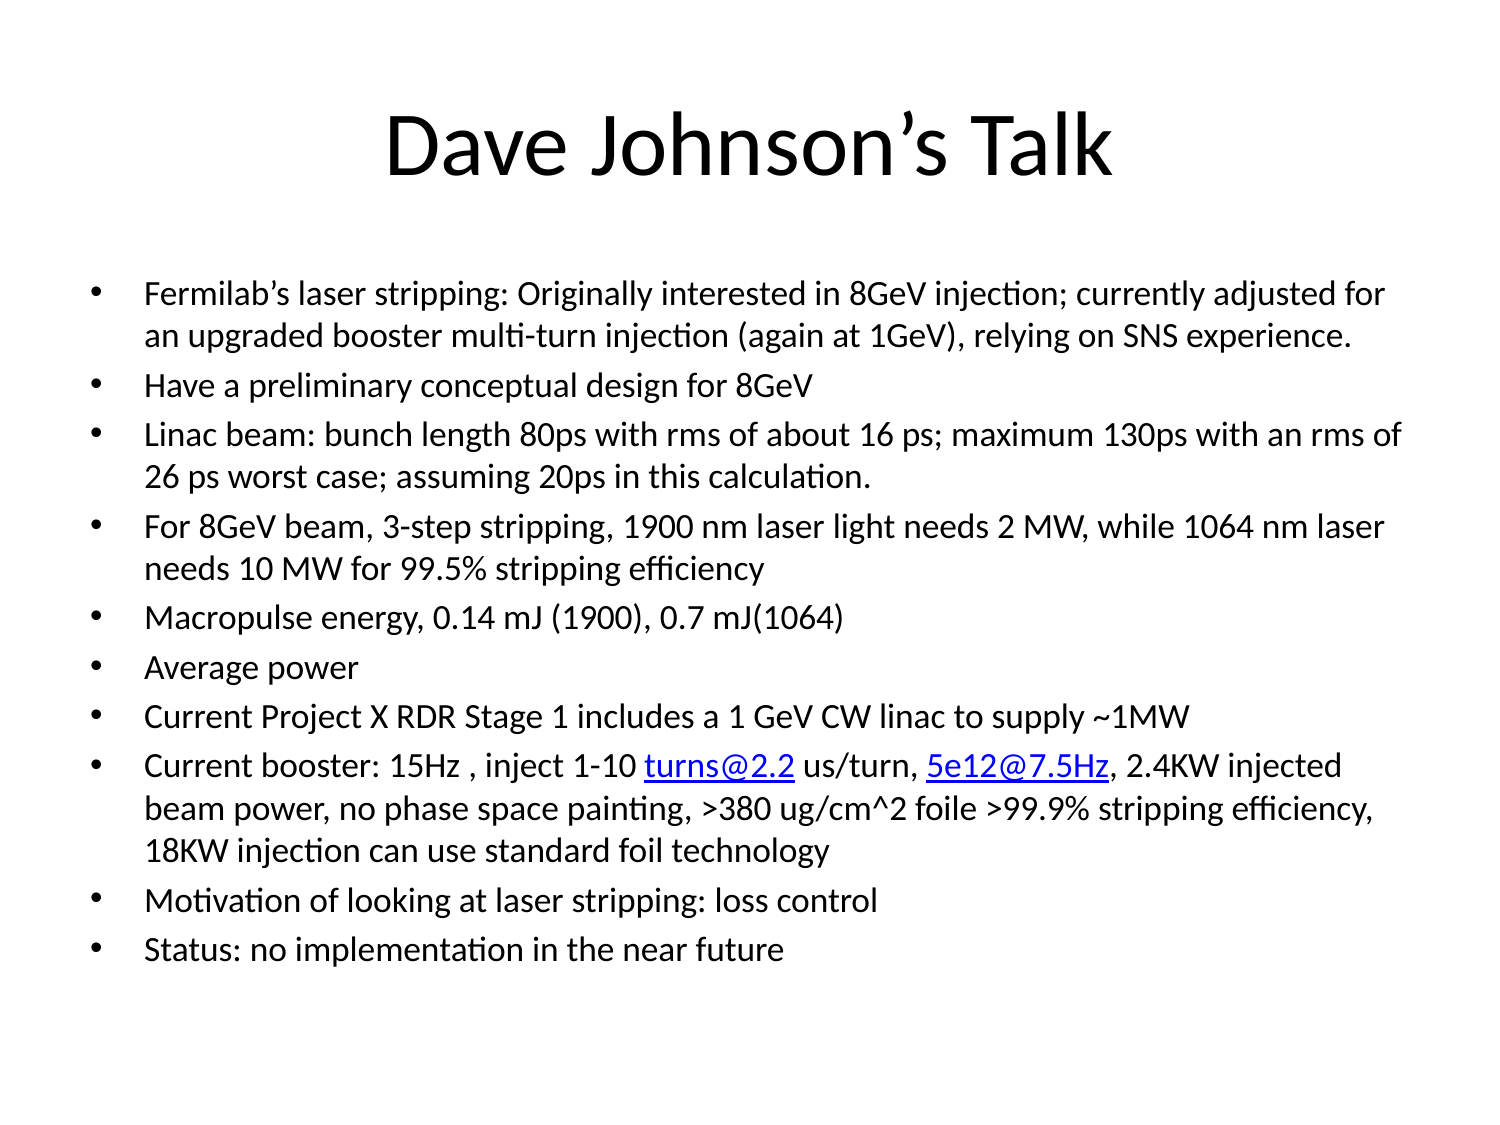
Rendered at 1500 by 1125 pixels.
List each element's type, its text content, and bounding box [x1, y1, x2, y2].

title Dave Johnson’s Talk [75, 45, 1425, 233]
list Fermilab’s laser stripping: Originally interested in 8GeV injection; currently adjusted for an upgraded booster multi-turn injection (again at 1GeV), relying on SNS experience. Have a preliminary conceptual design for 8GeV Linac beam: bunch length 80ps with rms of about 16 ps; maximum 130ps with an rms of 26 ps worst case; assuming 20ps in this calculation. For 8GeV beam, 3-step stripping, 1900 nm laser light needs 2 MW, while 1064 nm laser needs 10 MW for 99.5% stripping efficiency Macropulse energy, 0.14 mJ (1900), 0.7 mJ(1064) Average power Current Project X RDR Stage 1 includes a 1 GeV CW linac to supply ~1MW Current booster: 15Hz , inject 1-10 turns@2.2 us/turn, 5e12@7.5Hz, 2.4KW injected beam power, no phase space painting, >380 ug/cm^2 foile >99.9% stripping efficiency, 18KW injection can use standard foil technology Motivation of looking at laser stripping: loss control Status: no implementation in the near future [75, 262, 1425, 1005]
